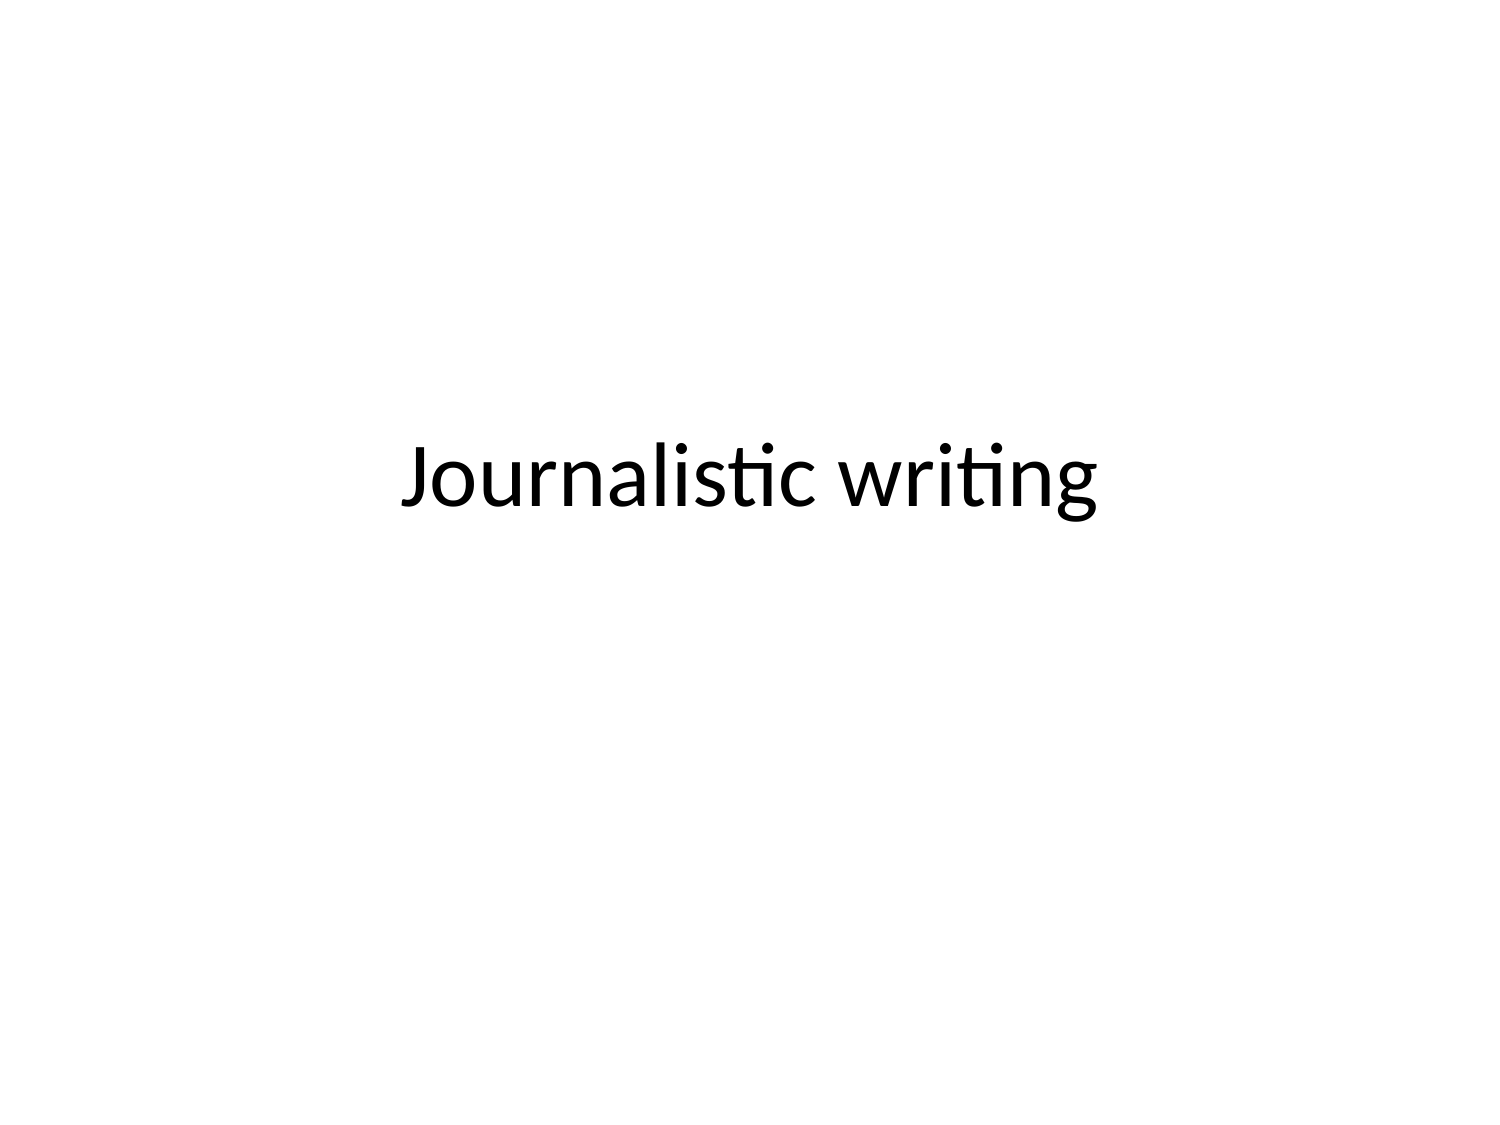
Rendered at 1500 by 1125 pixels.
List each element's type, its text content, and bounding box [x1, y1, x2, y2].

title Journalistic writing [112, 349, 1388, 591]
